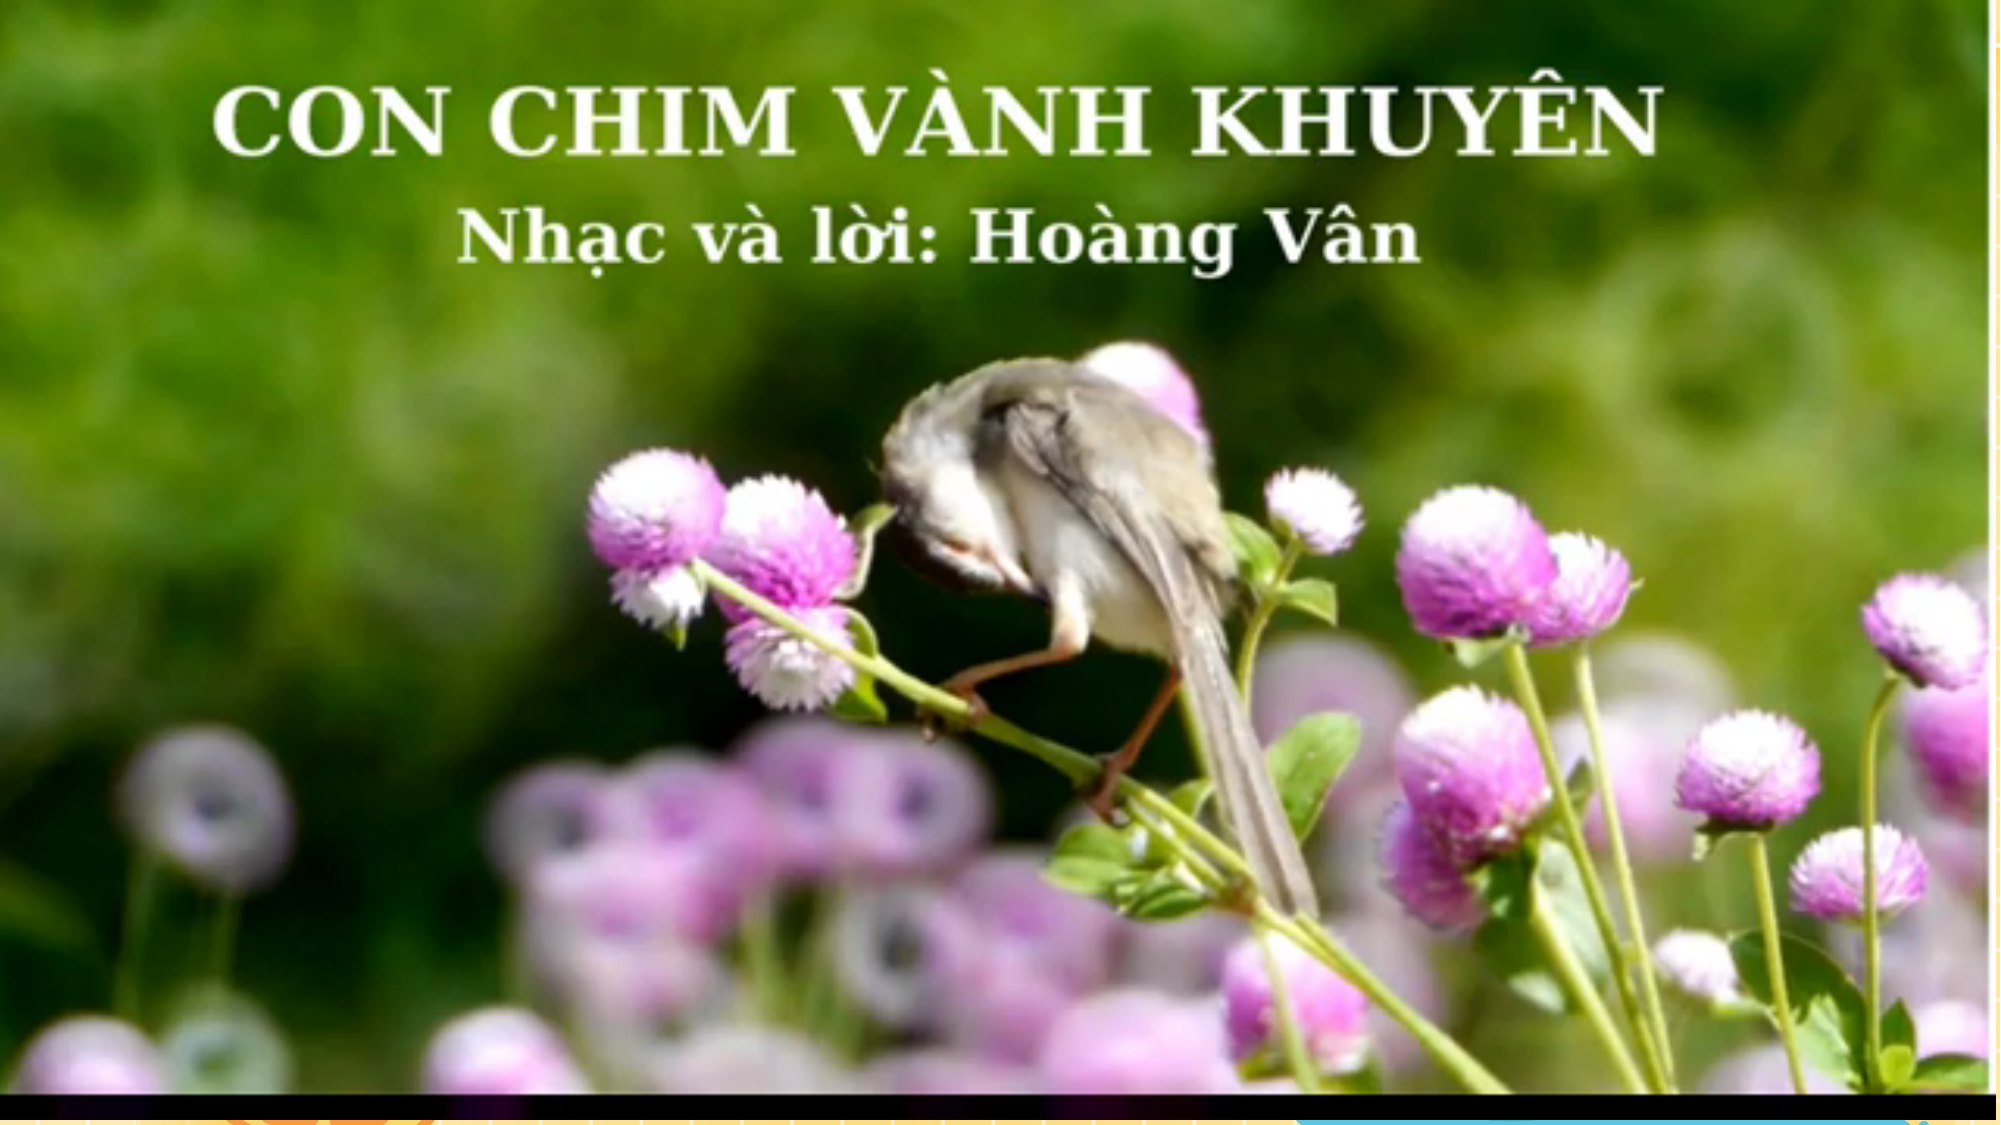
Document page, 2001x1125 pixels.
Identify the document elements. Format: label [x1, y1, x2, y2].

text_box [0, 0, 1997, 1121]
picture [0, 0, 2000, 1125]
